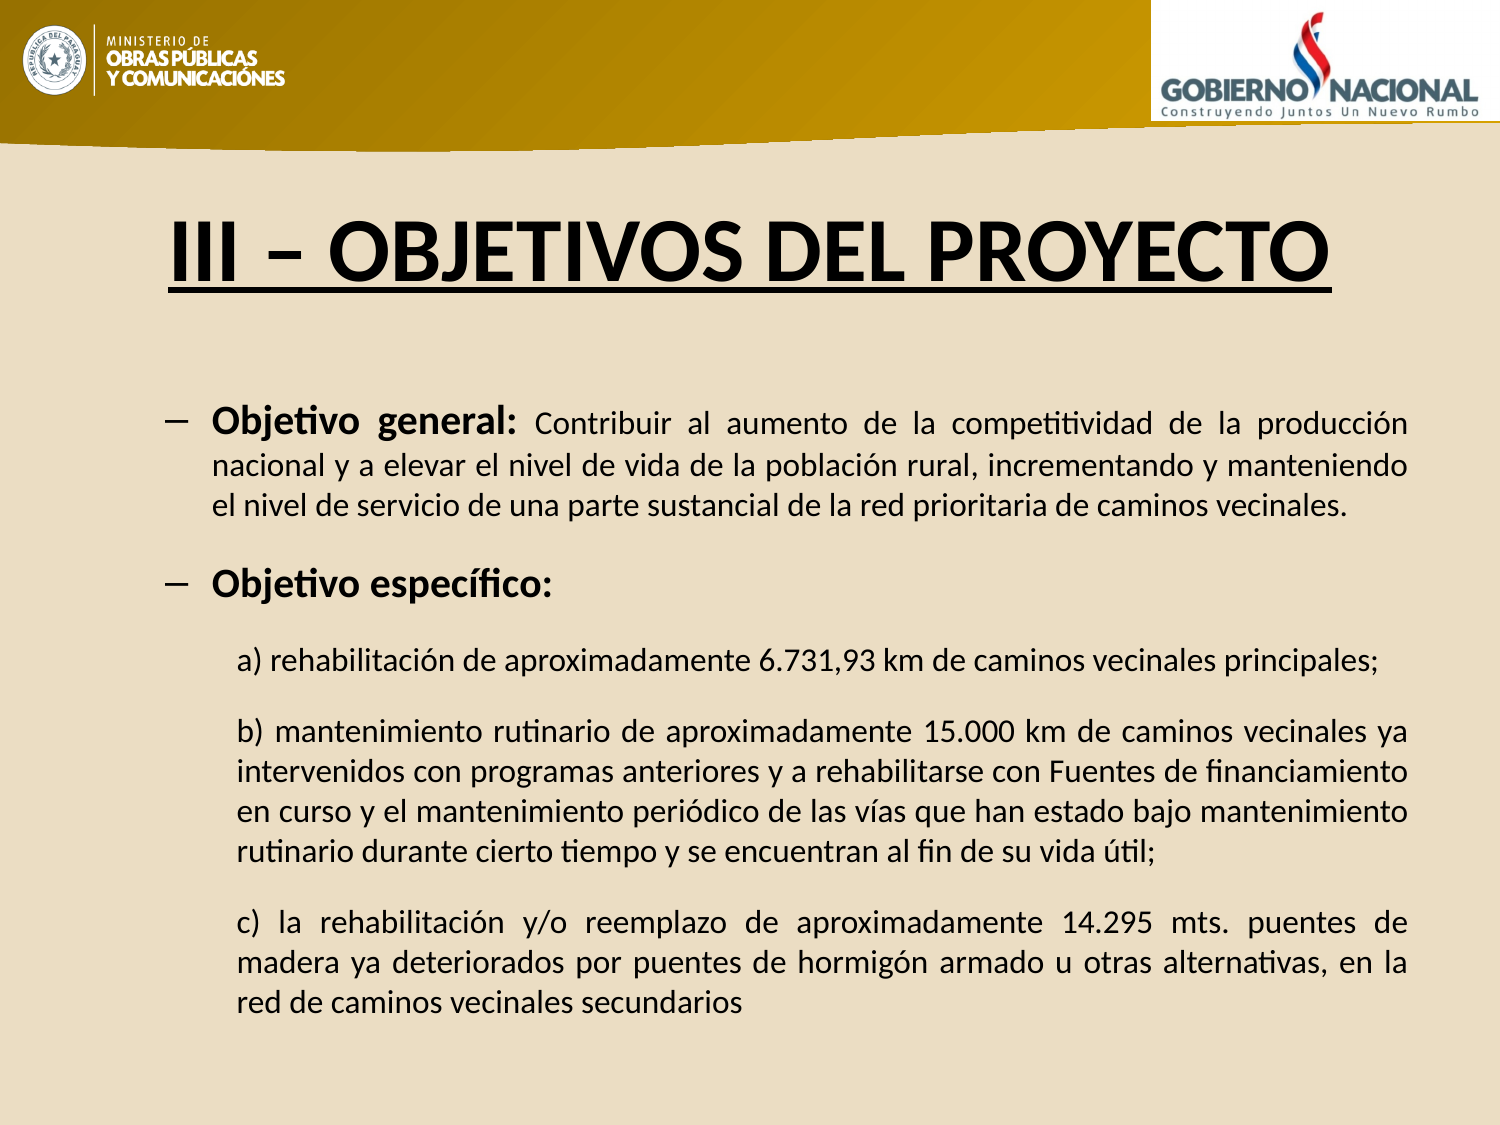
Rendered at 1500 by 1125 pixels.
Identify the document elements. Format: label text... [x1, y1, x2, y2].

picture [22, 24, 285, 96]
picture [1151, 0, 1500, 121]
title III – OBJETIVOS DEL PROYECTO [75, 150, 1425, 339]
list Objetivo general: Contribuir al aumento de la competitividad de la producción nacional y a elevar el nivel de vida de la población rural, incrementando y manteniendo el nivel de servicio de una parte sustancial de la red prioritaria de caminos vecinales. Objetivo específico: a) rehabilitación de aproximadamente 6.731,93 km de caminos vecinales principales; b) mantenimiento rutinario de aproximadamente 15.000 km de caminos vecinales ya intervenidos con programas anteriores y a rehabilitarse con Fuentes de financiamiento en curso y el mantenimiento periódico de las vías que han estado bajo mantenimiento rutinario durante cierto tiempo y se encuentran al fin de su vida útil; c) la rehabilitación y/o reemplazo de aproximadamente 14.295 mts. puentes de madera ya deteriorados por puentes de hormigón armado u otras alternativas, en la red de caminos vecinales secundarios [75, 385, 1425, 1005]
